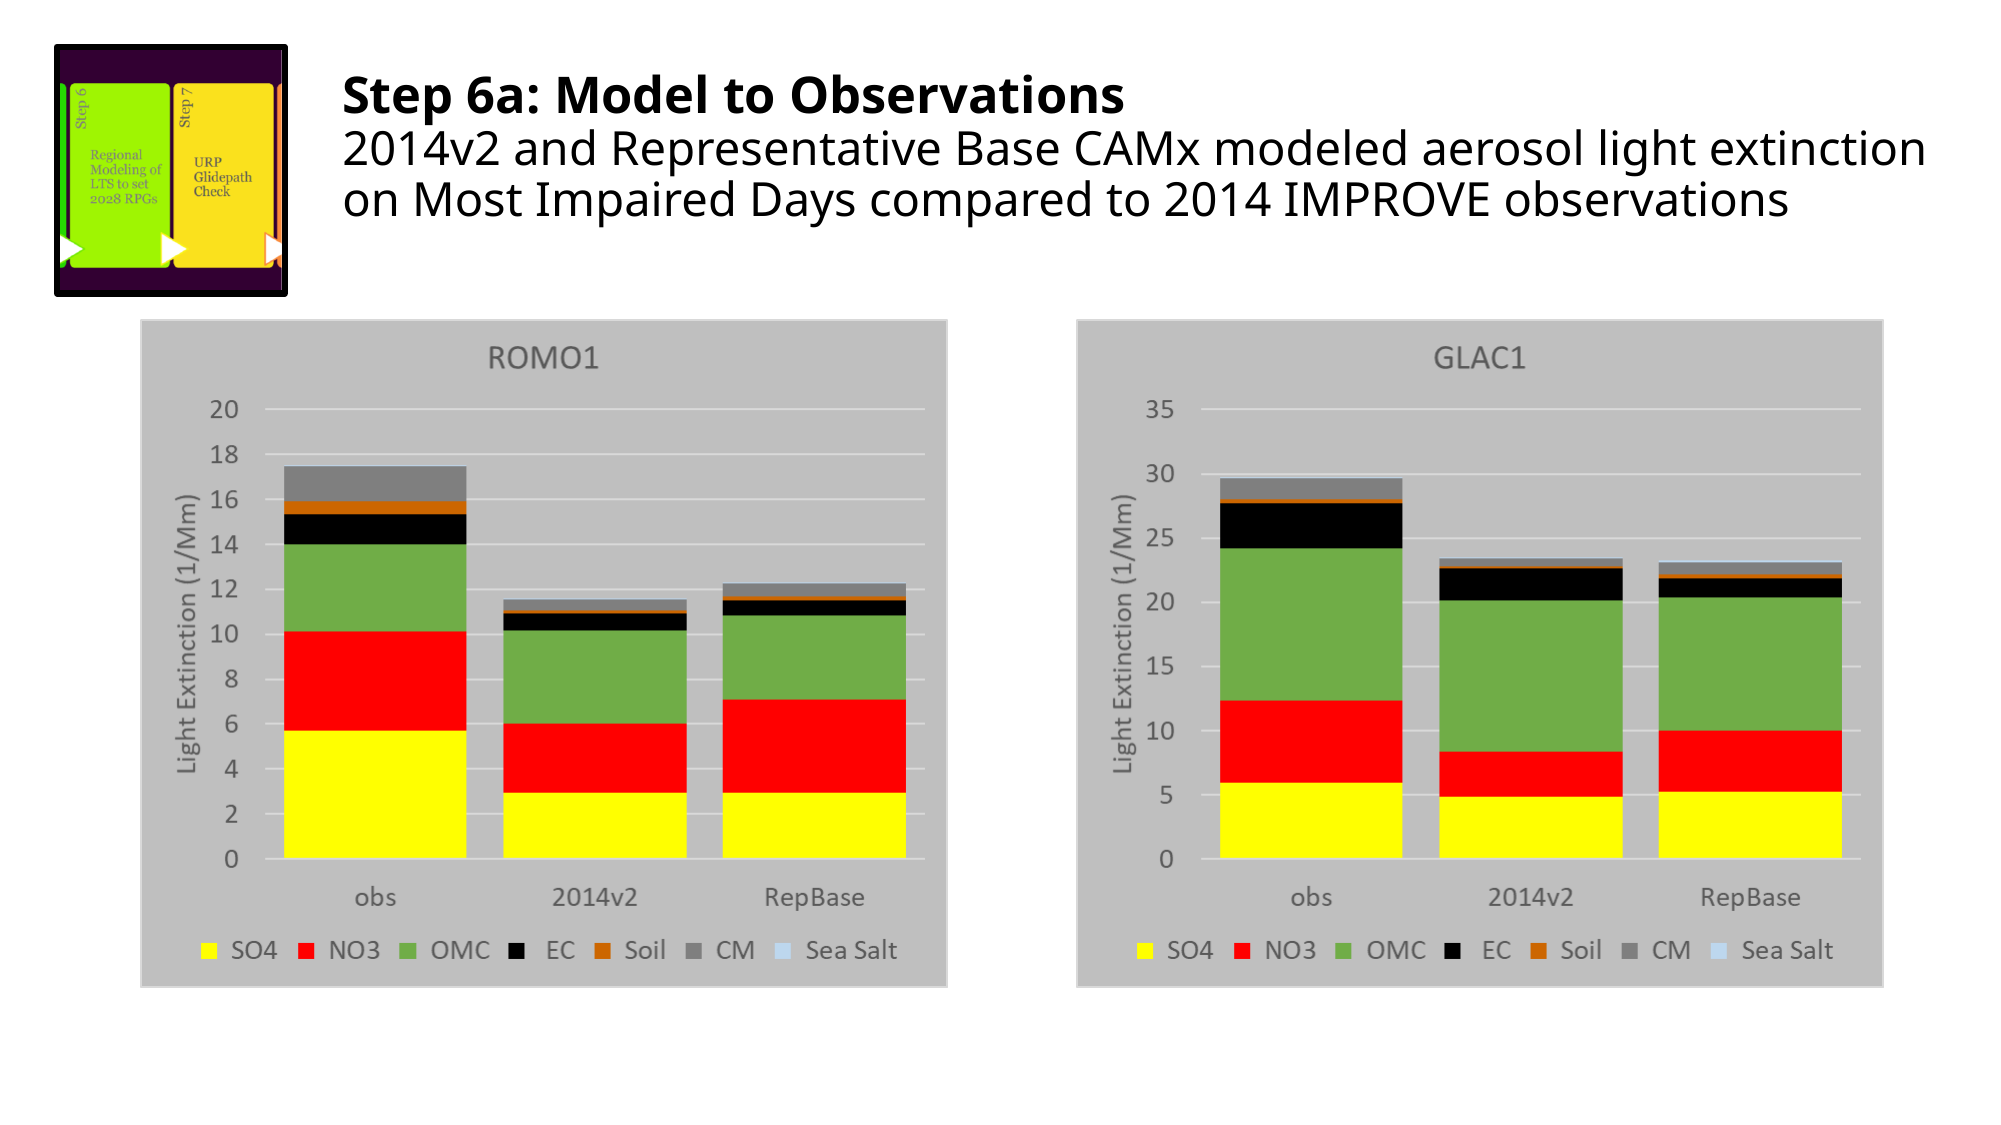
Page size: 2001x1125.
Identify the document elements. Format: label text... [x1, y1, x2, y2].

picture [59, 49, 282, 291]
text_box Step 6a: Model to Observations 2014v2 and Representative Base CAMx modeled aerosol light extinction on Most Impaired Days compared to 2014 IMPROVE observations [327, 62, 1952, 260]
picture [140, 319, 948, 988]
picture [1076, 319, 1884, 988]
